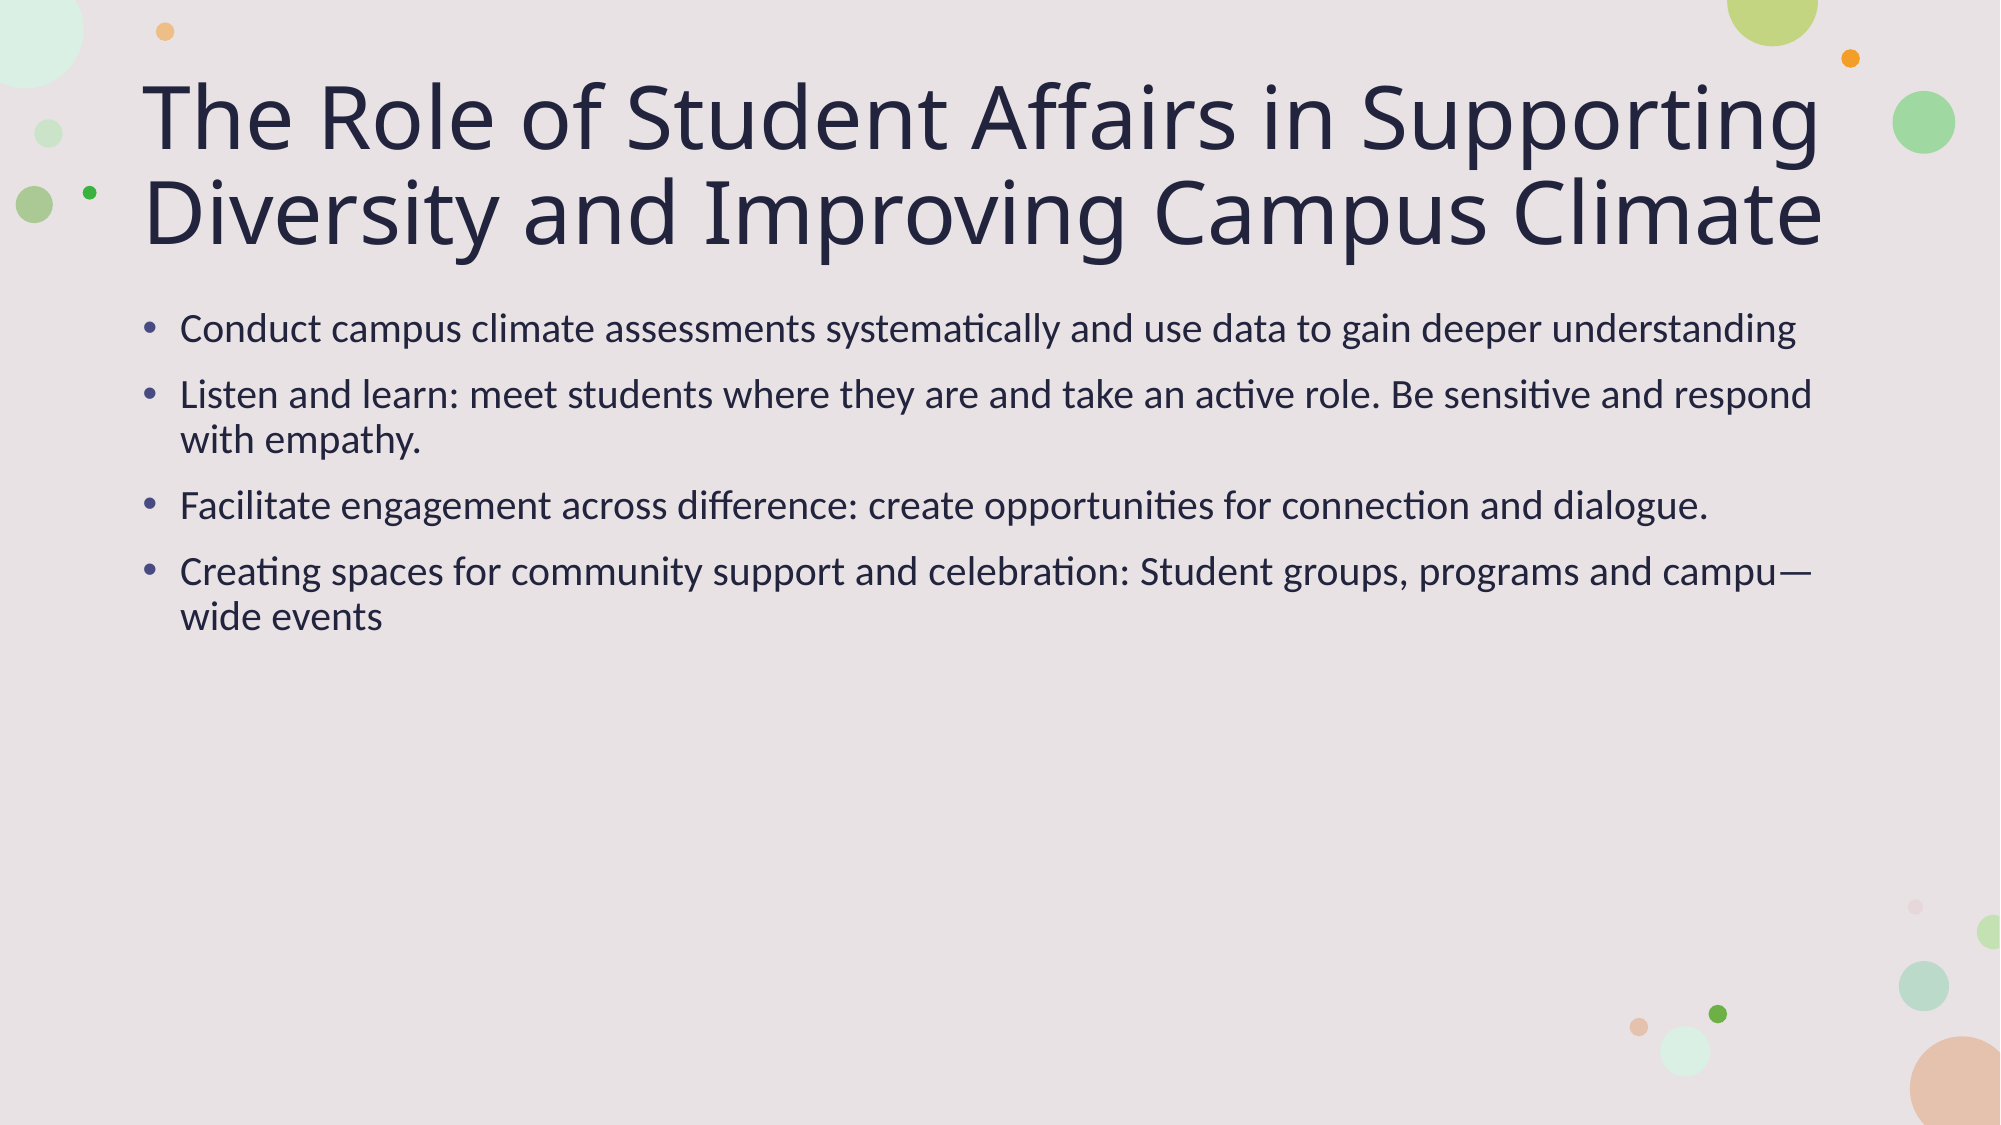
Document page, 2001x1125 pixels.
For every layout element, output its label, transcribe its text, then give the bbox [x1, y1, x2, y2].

list Conduct campus climate assessments systematically and use data to gain deeper understanding Listen and learn: meet students where they are and take an active role. Be sensitive and respond with empathy. Facilitate engagement across difference: create opportunities for connection and dialogue. Creating spaces for community support and celebration: Student groups, programs and campu—wide events [127, 299, 1877, 1014]
title The Role of Student Affairs in Supporting Diversity and Improving Campus Climate [127, 59, 1877, 278]
